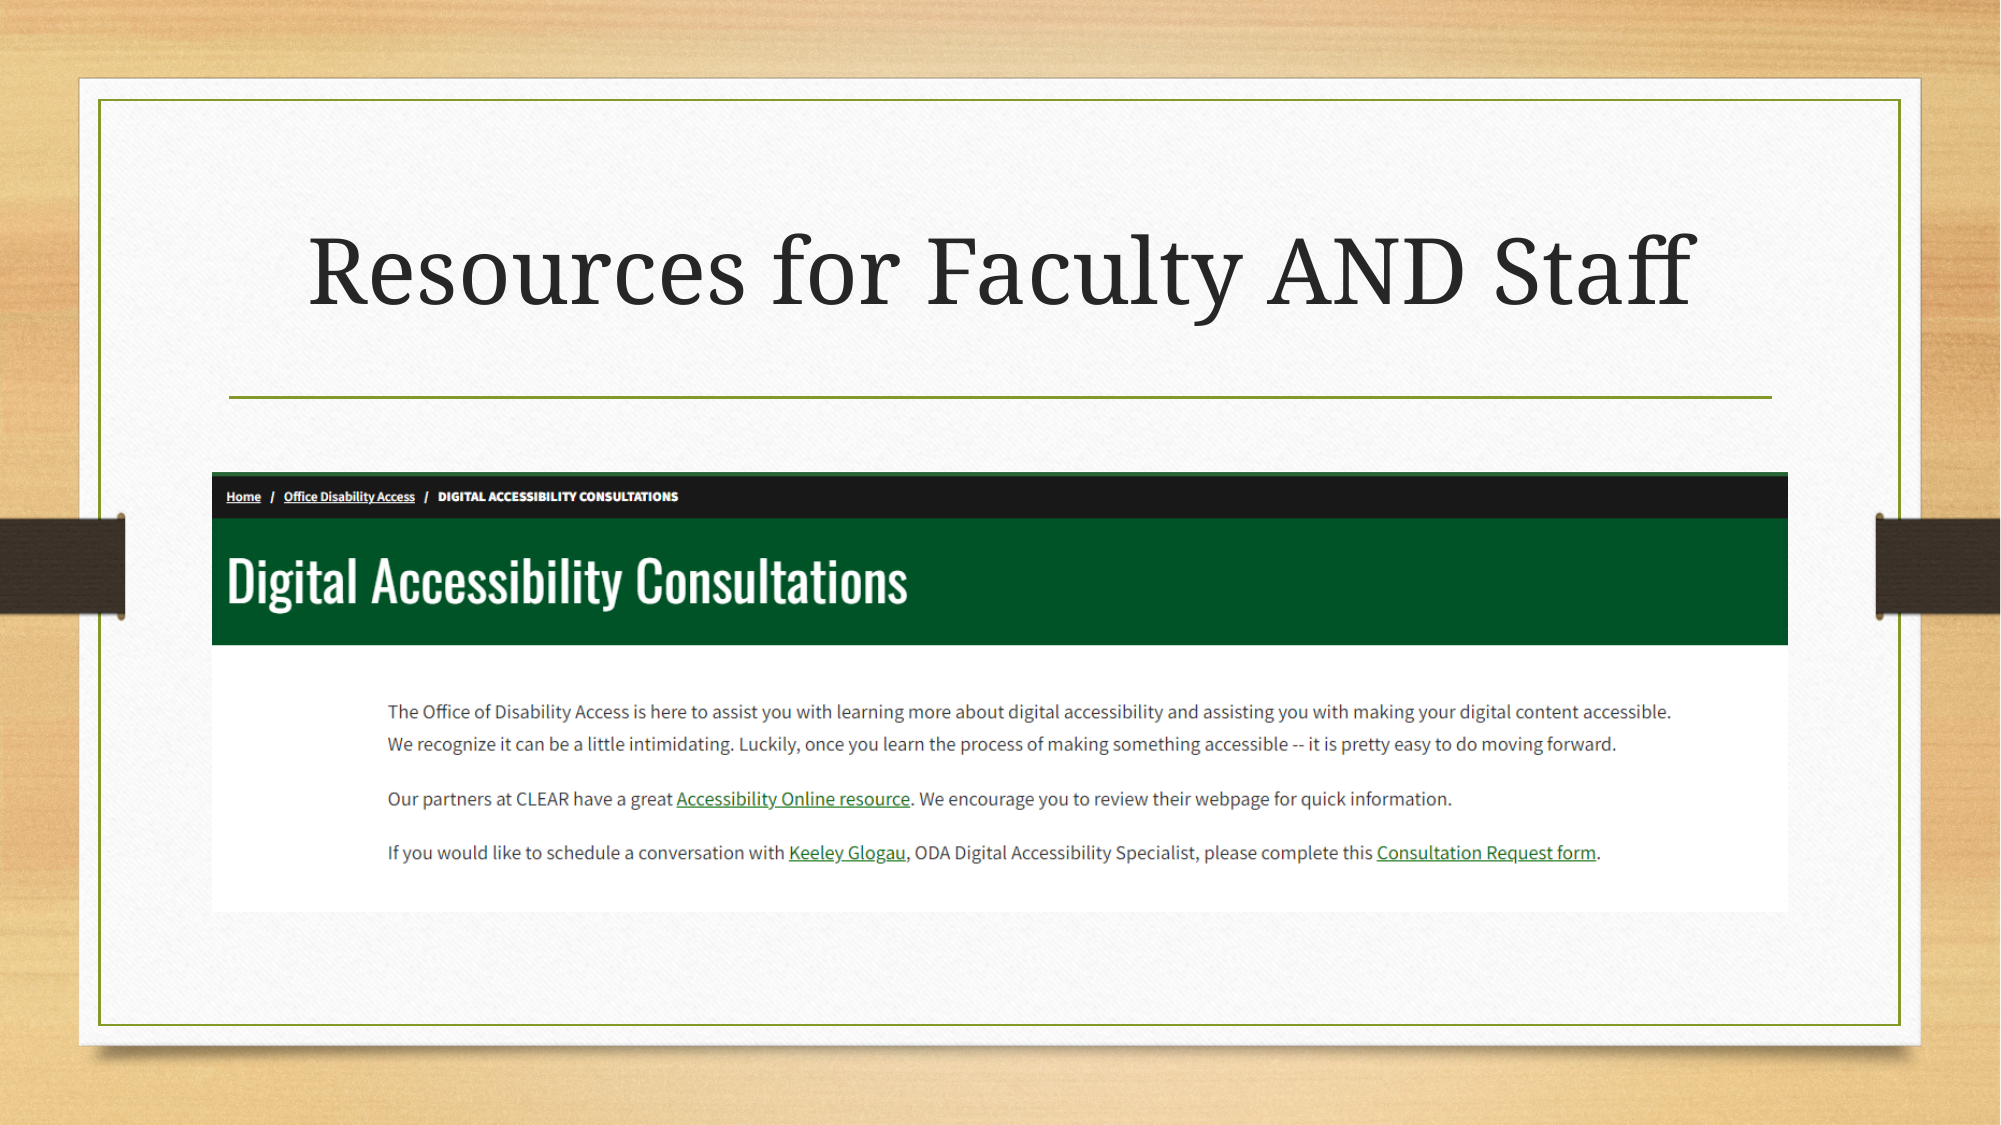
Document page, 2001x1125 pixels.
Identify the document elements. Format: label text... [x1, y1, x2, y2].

picture [0, 0, 2001, 1125]
title Resources for Faculty AND Staff [212, 161, 1788, 375]
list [212, 471, 1788, 912]
